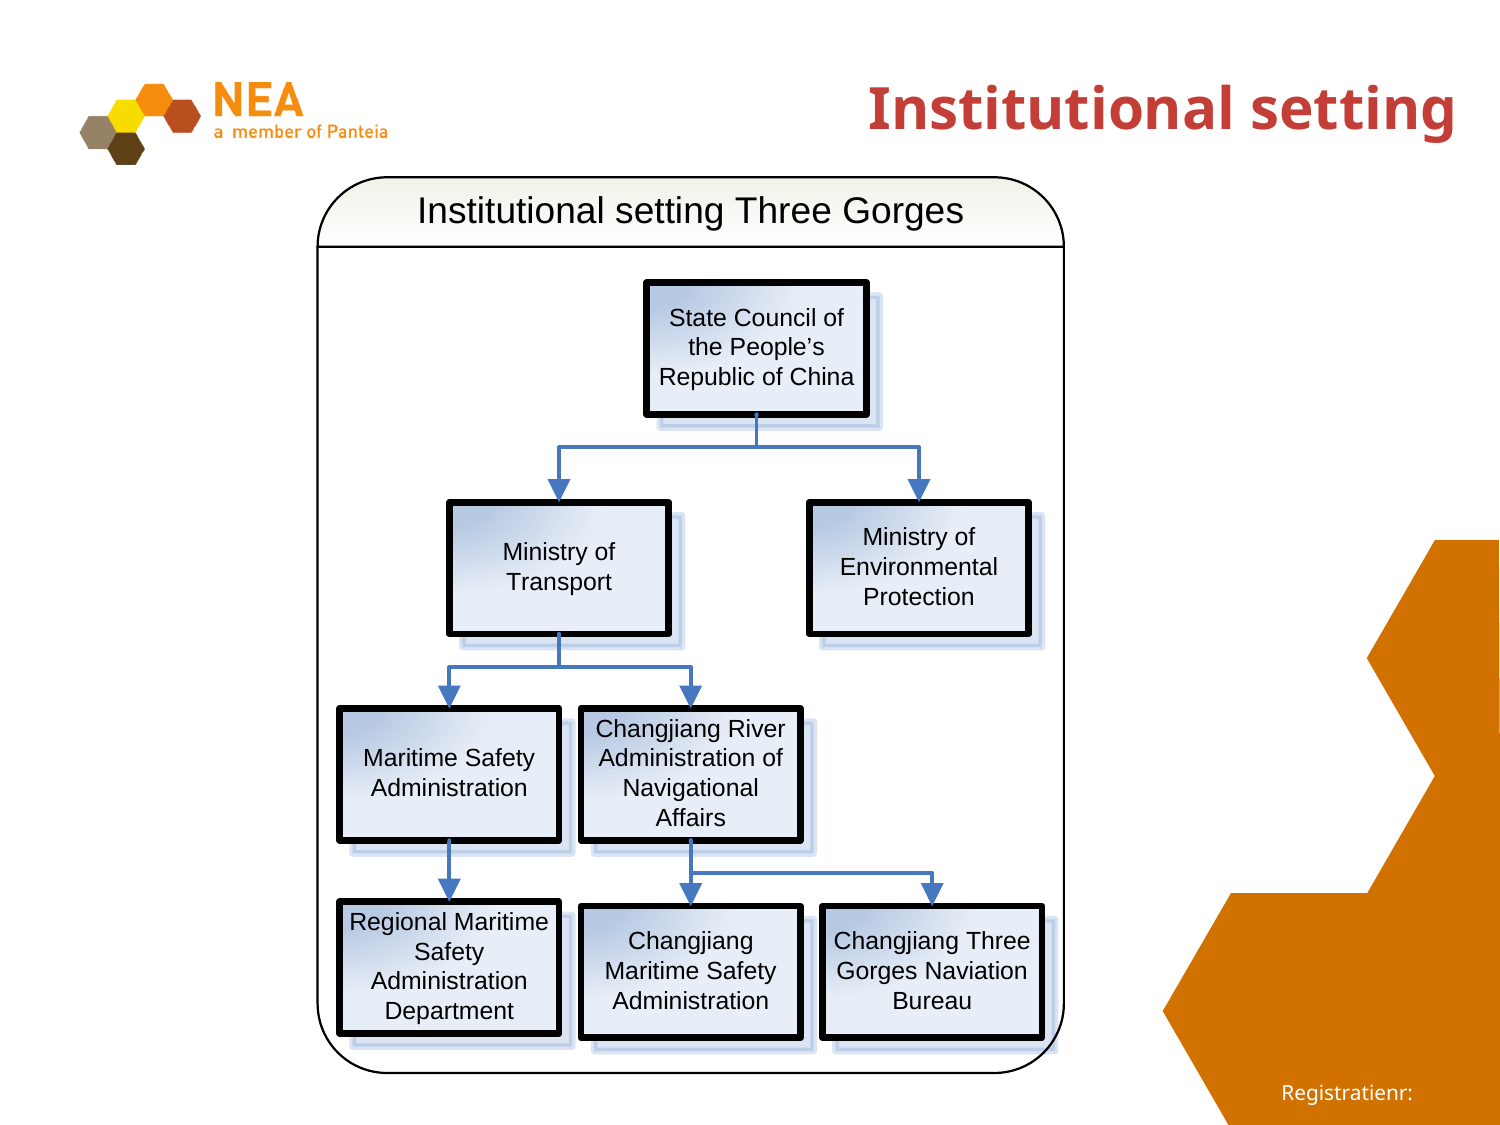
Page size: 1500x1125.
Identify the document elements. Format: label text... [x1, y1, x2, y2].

title Institutional setting [430, 42, 1473, 150]
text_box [312, 172, 1069, 1078]
picture [79, 82, 387, 165]
